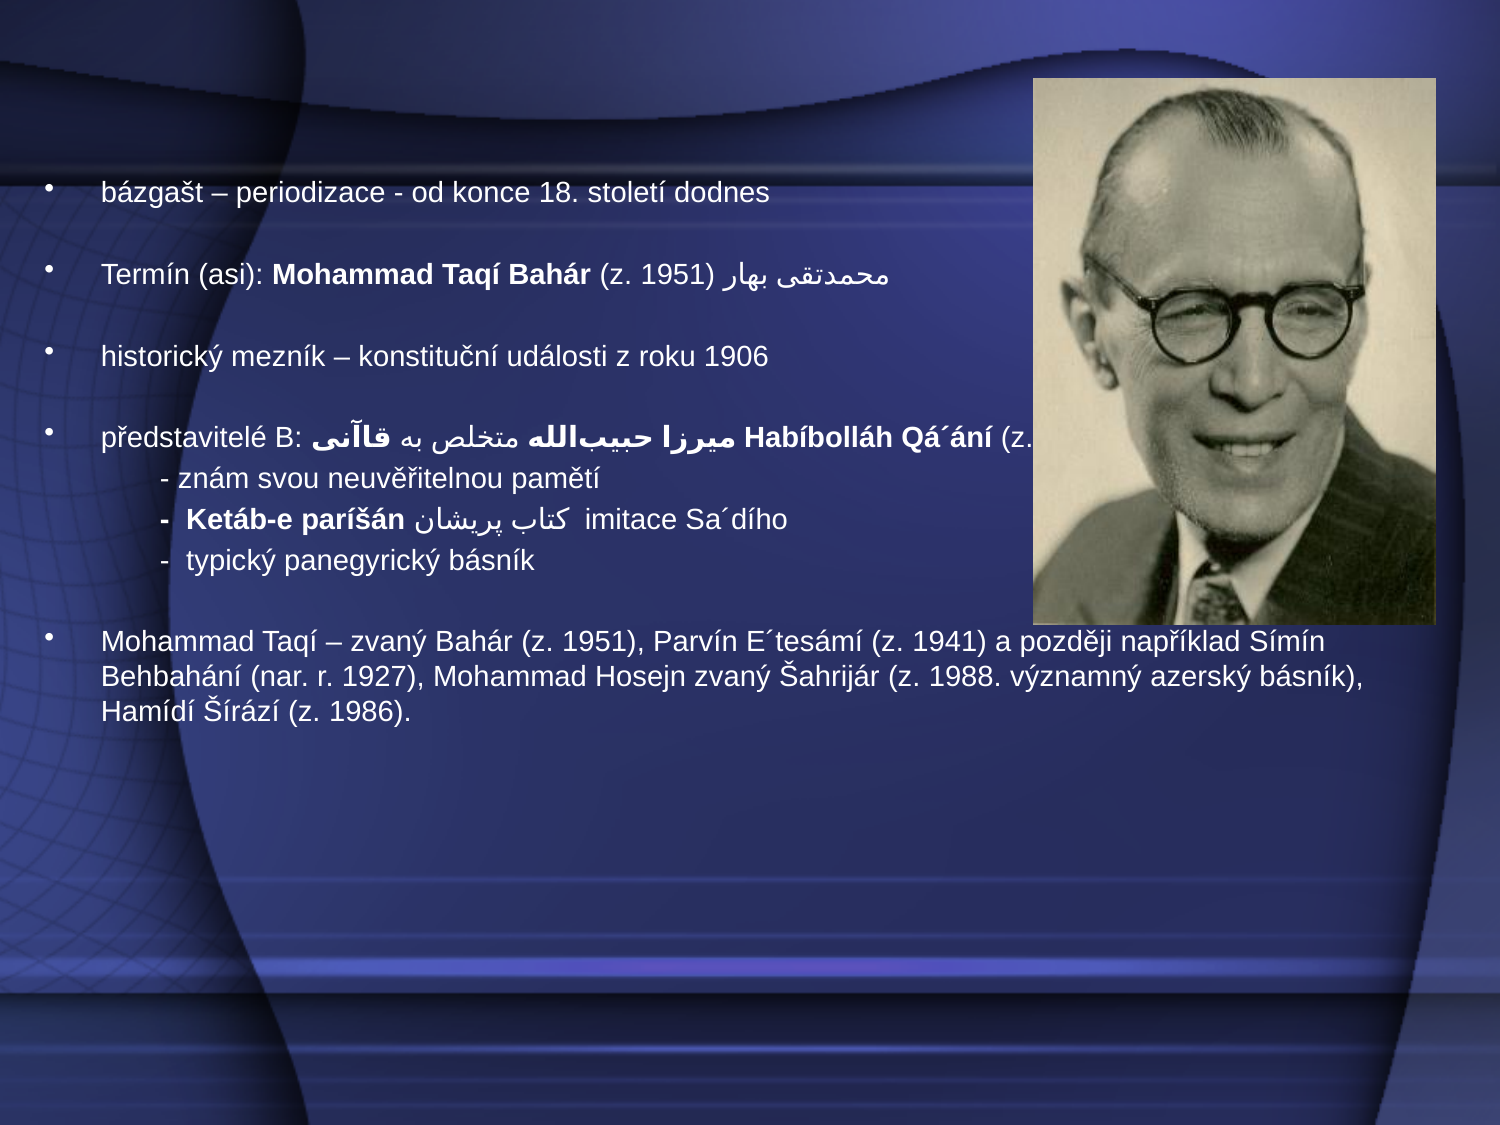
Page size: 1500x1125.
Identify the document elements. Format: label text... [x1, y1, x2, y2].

list bázgašt – periodizace - od konce 18. století dodnes Termín (asi): Mohammad Taqí Bahár (z. 1951) محمدتقی بهار historický mezník – konstituční události z roku 1906 představitelé B: میرزا حبیب‌الله متخلص به قاآنی Habíbolláh Qá´ání (z.1854) - znám svou neuvěřitelnou pamětí - Ketáb-e paríšán کتاب پریشان imitace Sa´dího - typický panegyrický básník Mohammad Taqí – zvaný Bahár (z. 1951), Parvín E´tesámí (z. 1941) a později například Símín Behbahání (nar. r. 1927), Mohammad Hosejn zvaný Šahrijár (z. 1988. významný azerský básník), Hamídí Šírází (z. 1986). [29, 125, 1463, 1025]
picture [0, 0, 1500, 1125]
